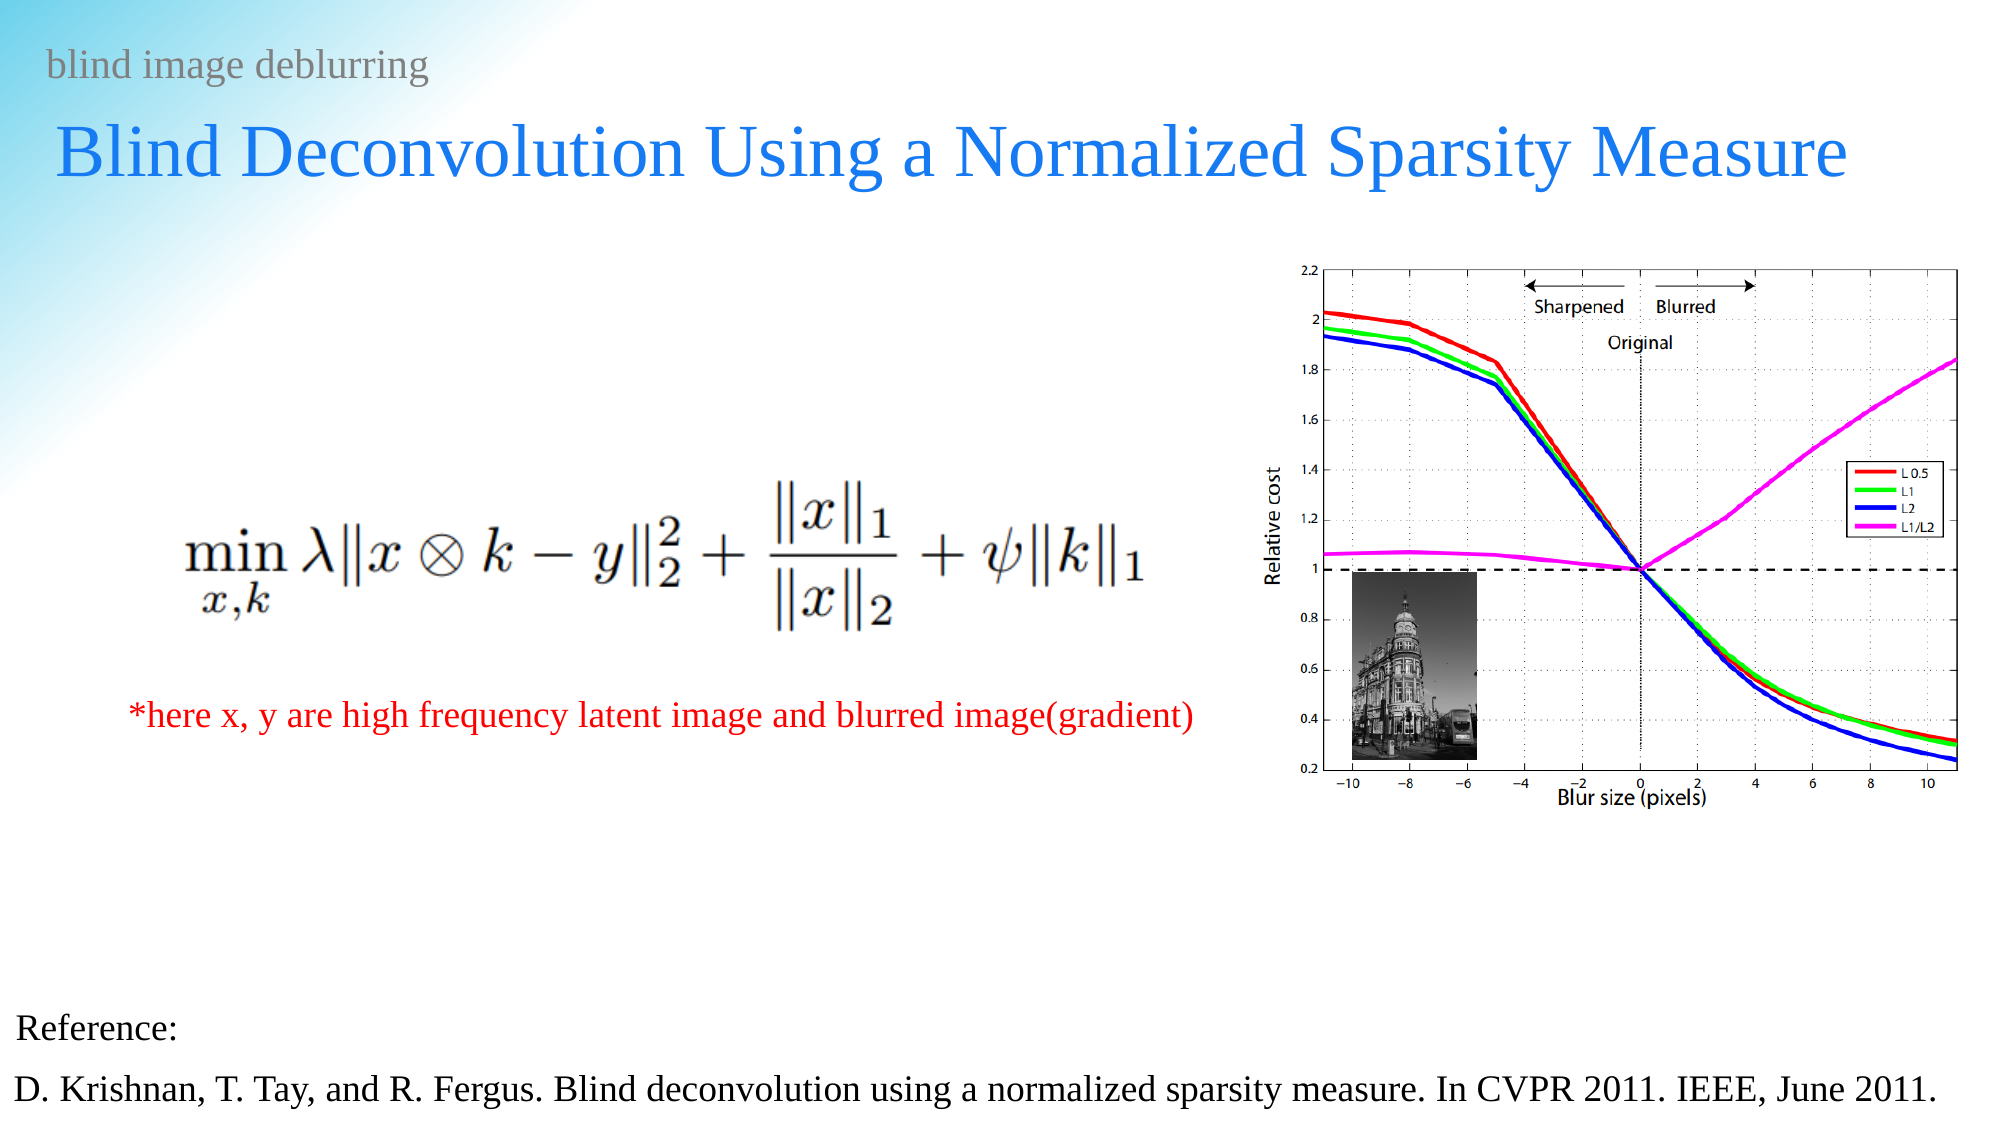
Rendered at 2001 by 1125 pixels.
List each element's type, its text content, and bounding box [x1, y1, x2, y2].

text_box D. Krishnan, T. Tay, and R. Fergus. Blind deconvolution using a normalized sparsity measure. In CVPR 2011. IEEE, June 2011. [0, 1056, 1988, 1116]
picture [94, 473, 1183, 652]
picture [1253, 249, 1980, 814]
text_box blind image deblurring [31, 29, 510, 95]
text_box Blind Deconvolution Using a Normalized Sparsity Measure [40, 94, 1866, 200]
text_box Reference: [0, 995, 194, 1056]
text_box *here x, y are high frequency latent image and blurred image(gradient) [113, 683, 1220, 743]
